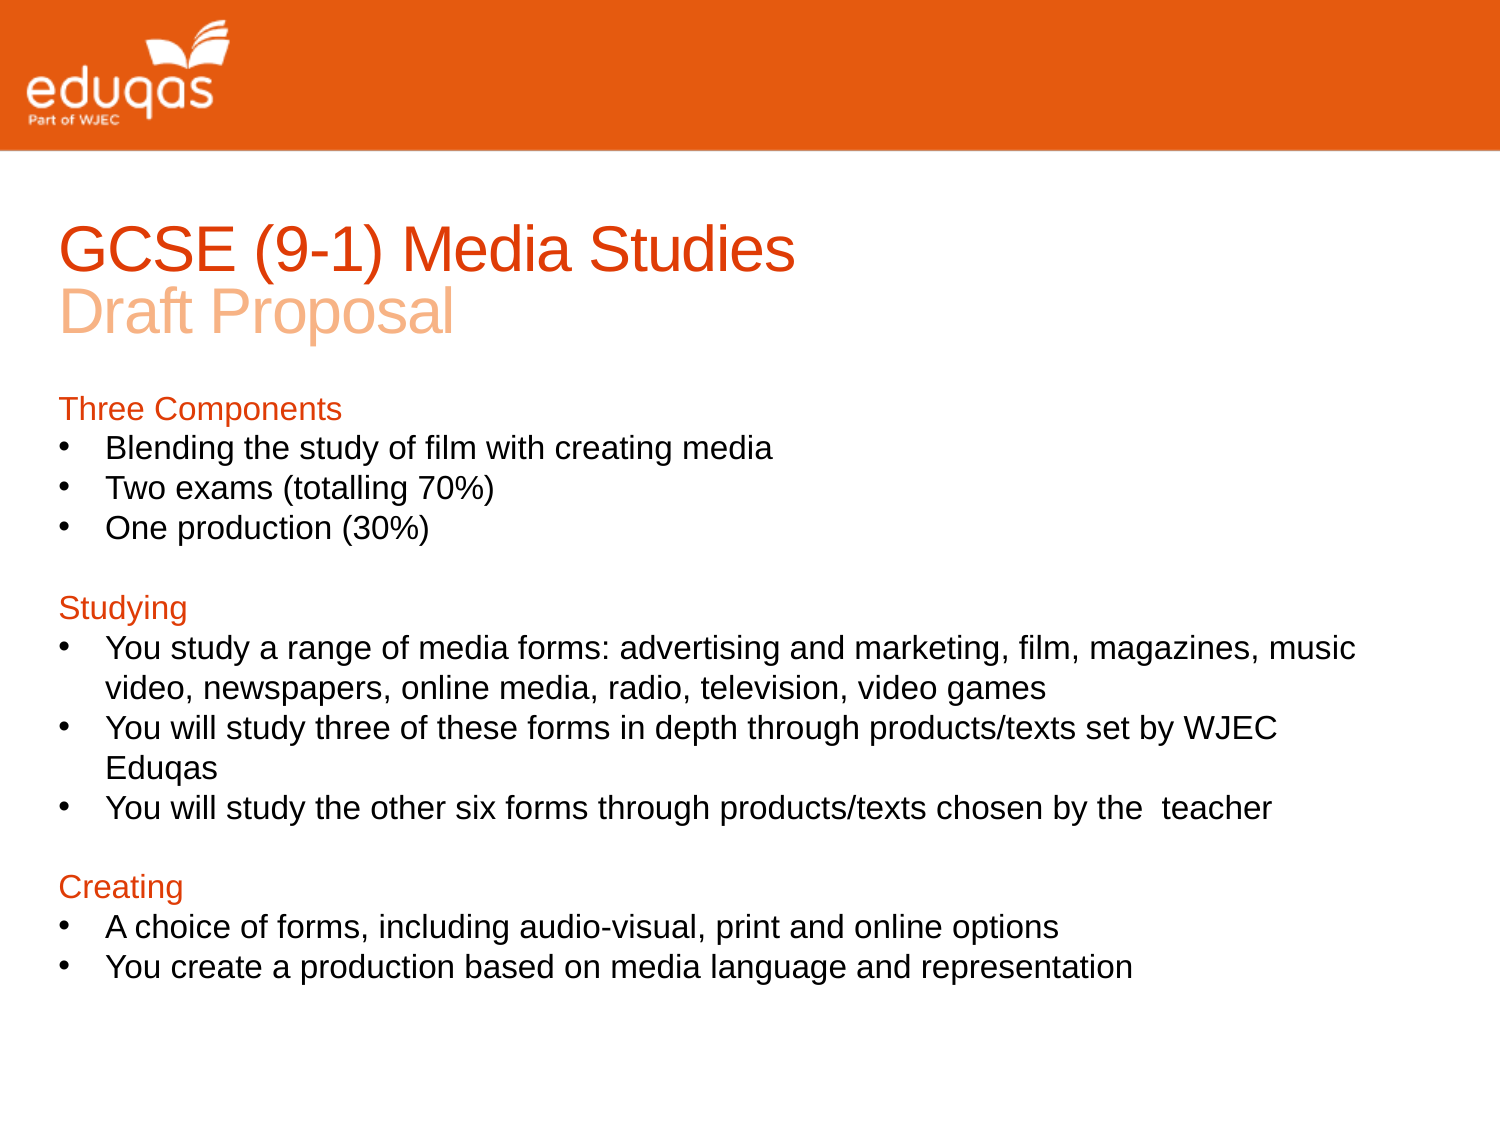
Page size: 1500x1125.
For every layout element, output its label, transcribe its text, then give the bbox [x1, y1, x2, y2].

picture [0, 0, 1500, 215]
text_box GCSE (9-1) Media Studies Draft Proposal [43, 224, 1055, 354]
text_box Three Components Blending the study of film with creating media Two exams (totalling 70%) One production (30%) Studying You study a range of media forms: advertising and marketing, film, magazines, music video, newspapers, online media, radio, television, video games You will study three of these forms in depth through products/texts set by WJEC Eduqas You will study the other six forms through products/texts chosen by the teacher Creating A choice of forms, including audio-visual, print and online options You create a production based on media language and representation [43, 379, 1409, 993]
